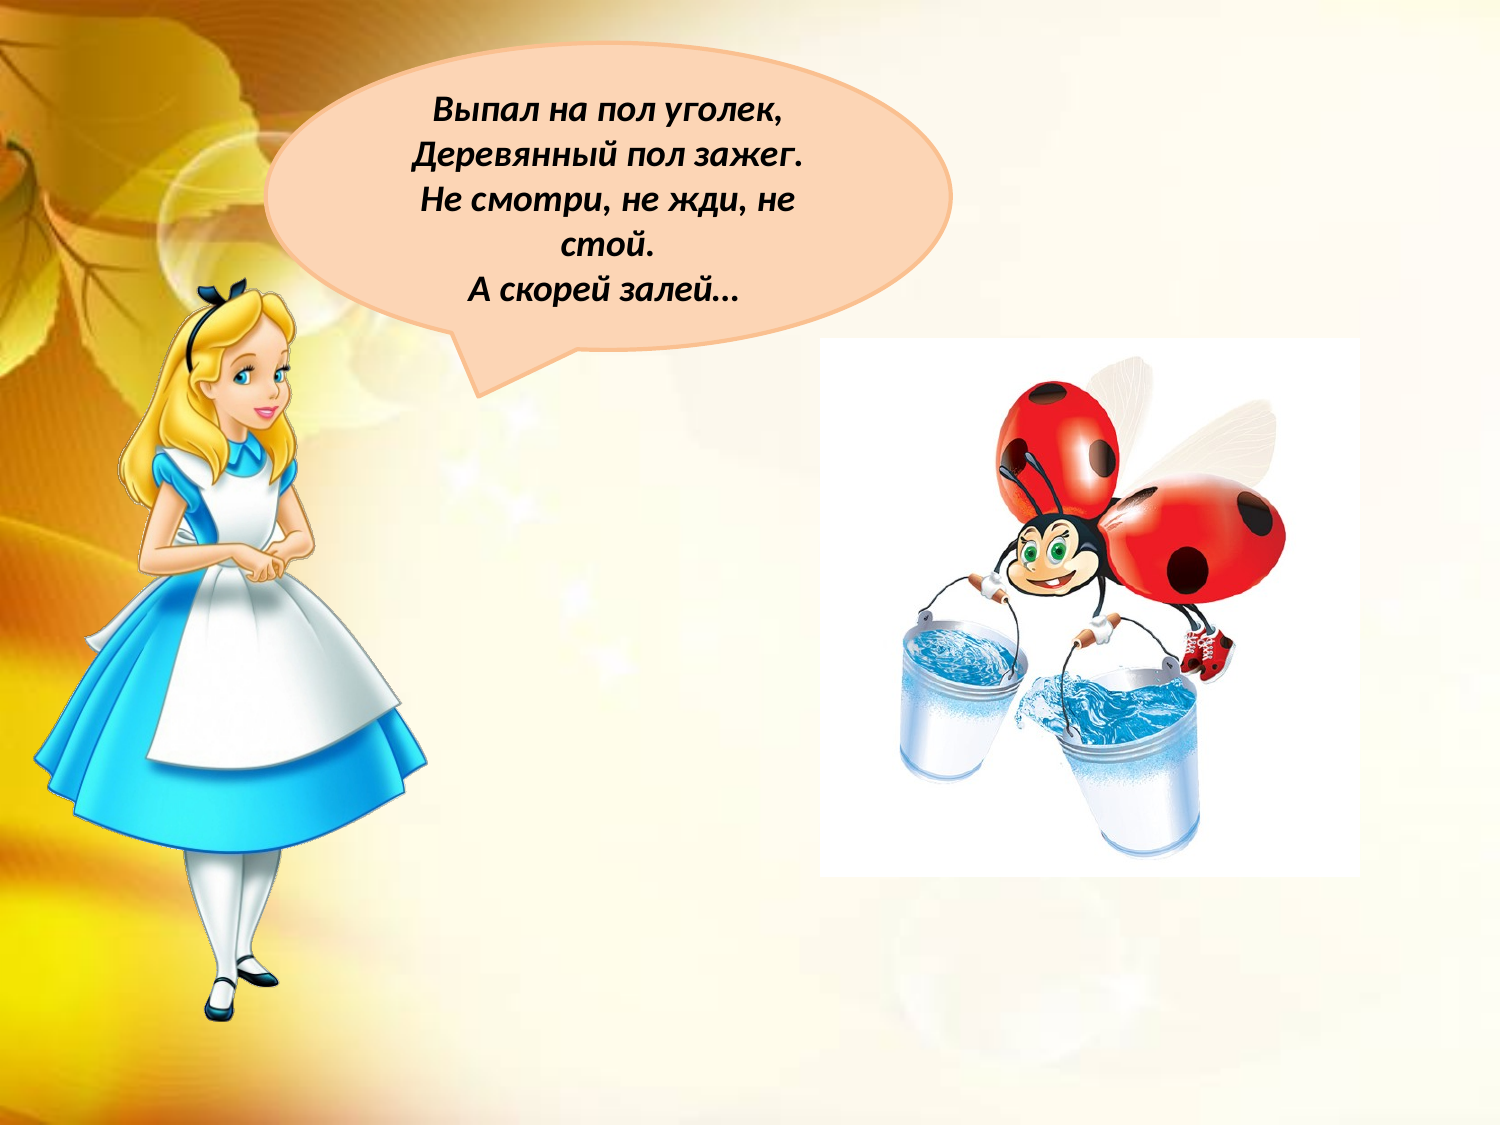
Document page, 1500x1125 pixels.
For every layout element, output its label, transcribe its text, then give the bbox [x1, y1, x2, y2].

picture [0, 0, 1500, 1125]
text_box Выпал на пол уголек, Деревянный пол зажег. Не смотри, не жди, не стой. А скорей залей… [263, 40, 953, 399]
